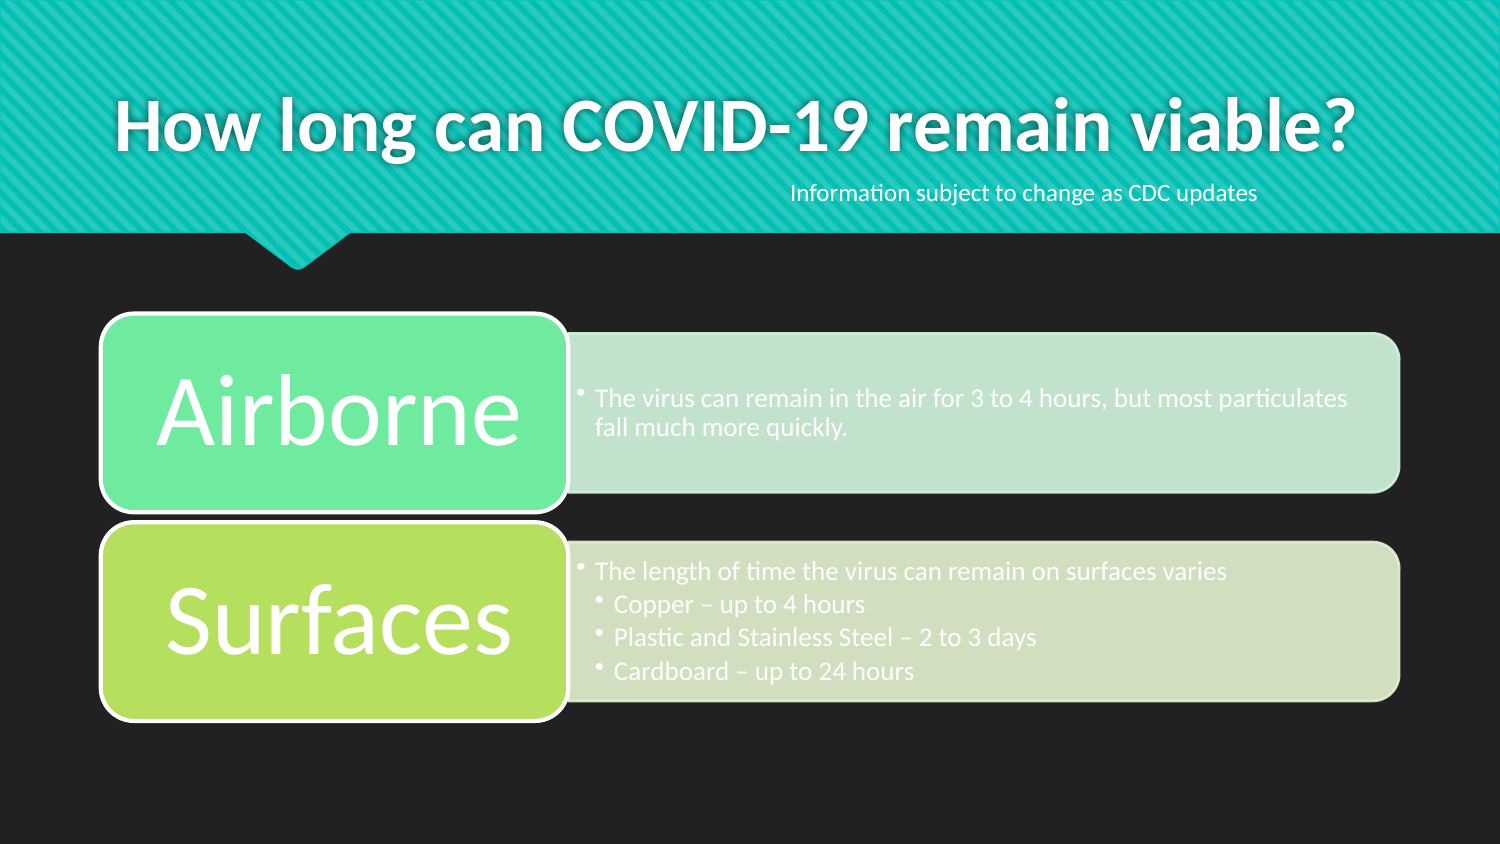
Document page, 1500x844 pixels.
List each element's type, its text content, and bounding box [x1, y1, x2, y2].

text_box [0, 0, 1500, 270]
text_box Information subject to change as CDC updates [775, 168, 1411, 214]
title How long can COVID-19 remain viable? [99, 55, 1401, 175]
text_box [100, 313, 1400, 722]
